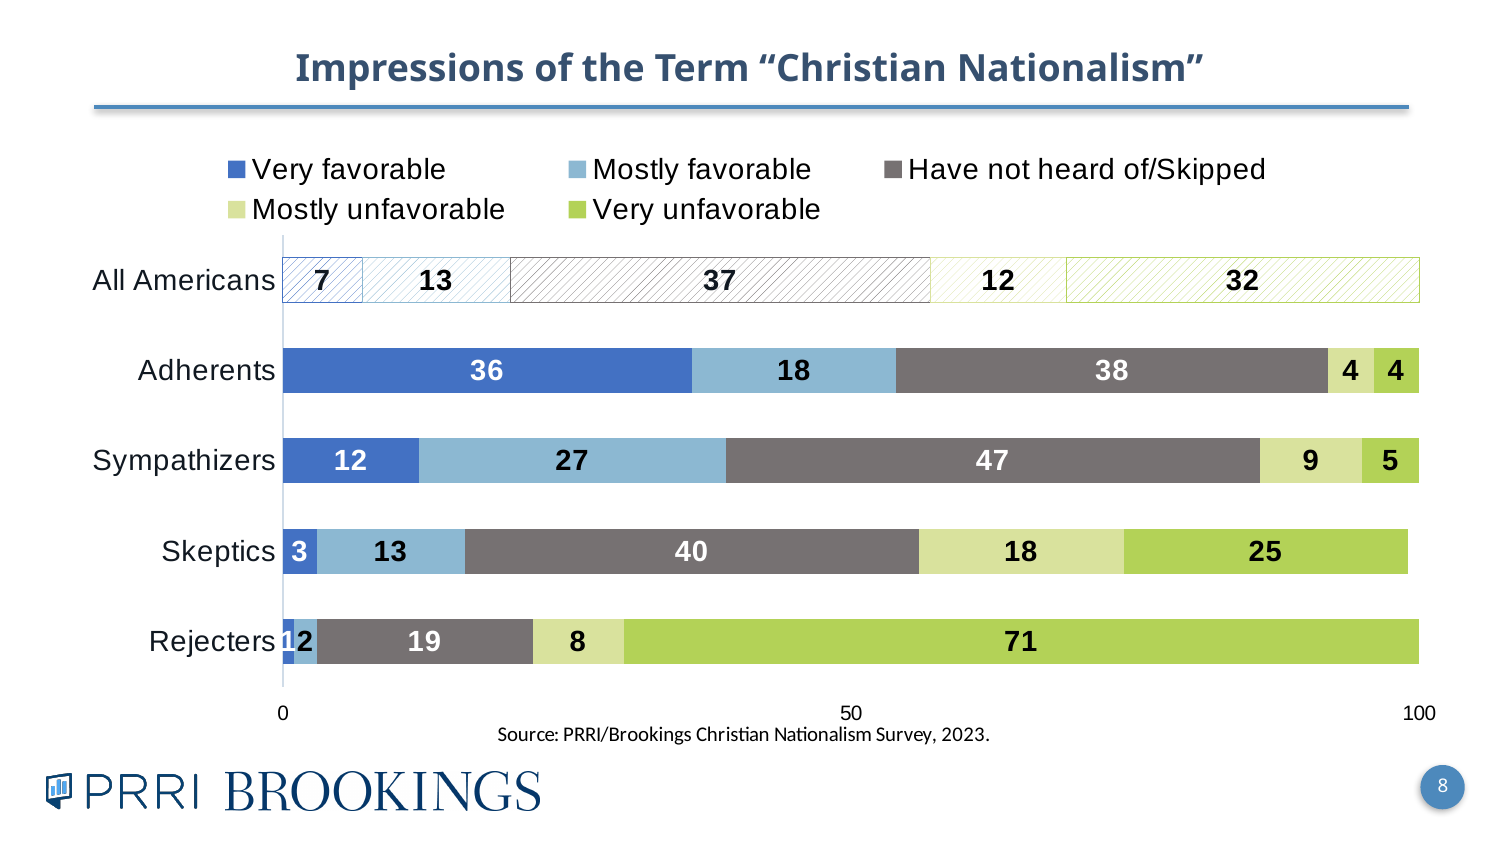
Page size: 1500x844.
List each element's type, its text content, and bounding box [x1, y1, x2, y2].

picture [42, 771, 200, 811]
picture [225, 771, 540, 811]
list Impressions of the Term “Christian Nationalism” [24, 40, 1475, 94]
chart [37, 121, 1457, 760]
